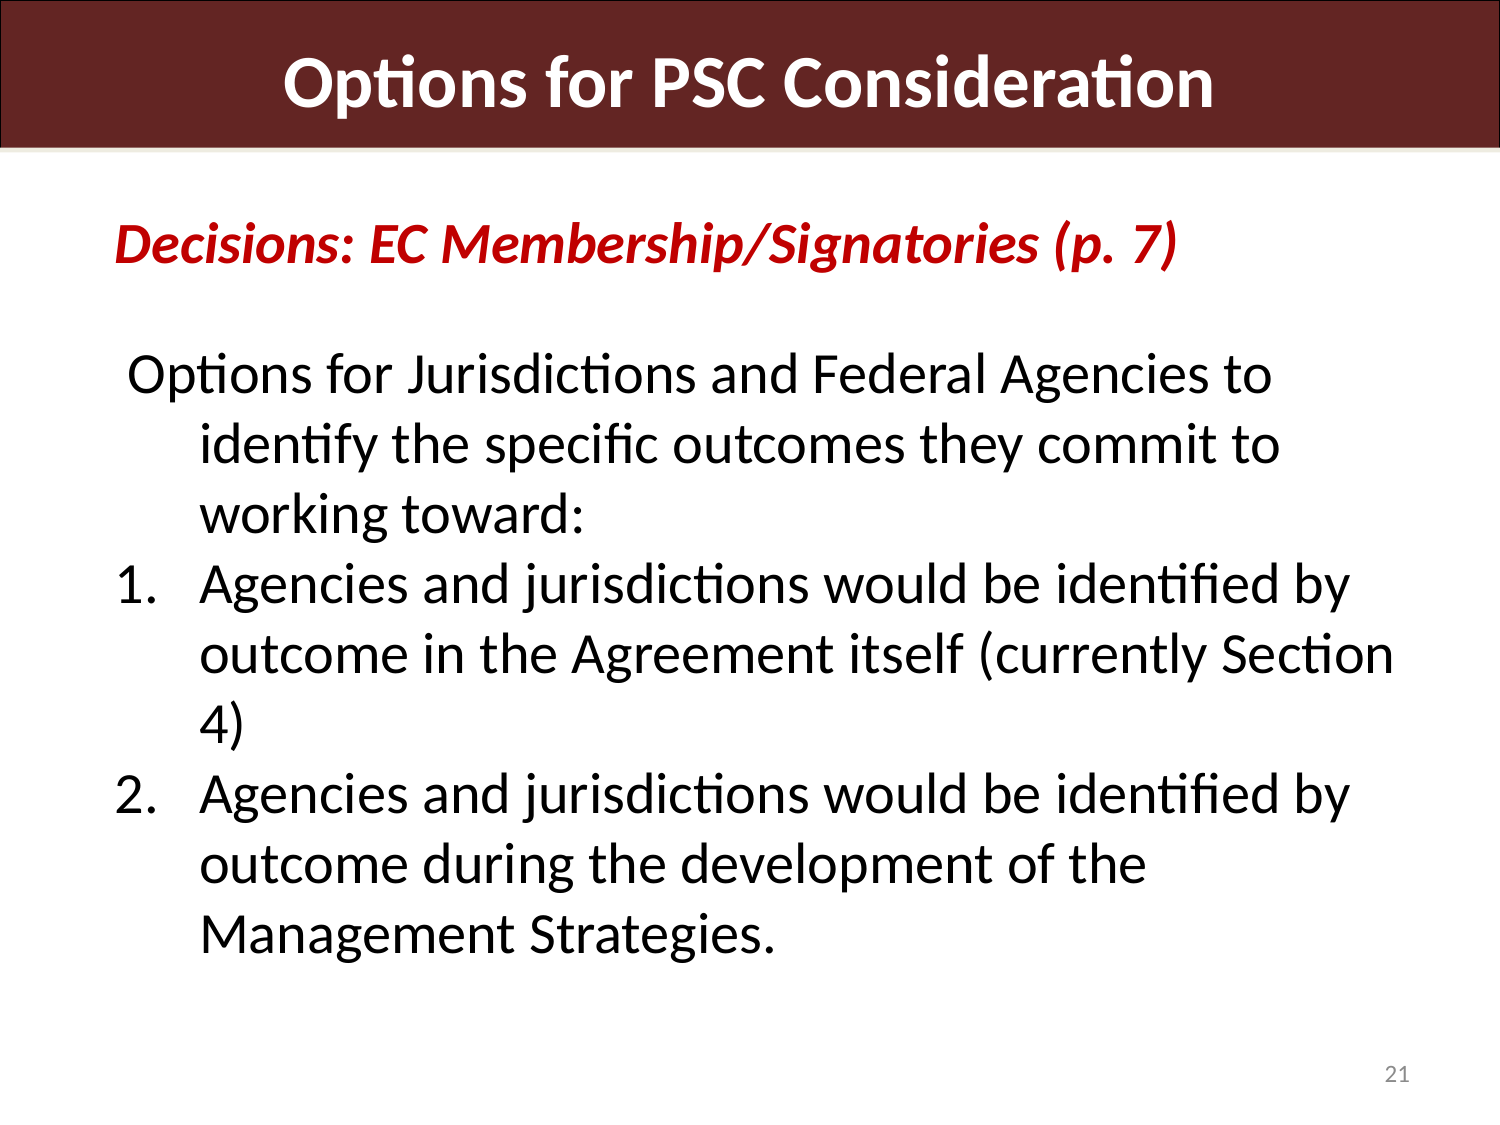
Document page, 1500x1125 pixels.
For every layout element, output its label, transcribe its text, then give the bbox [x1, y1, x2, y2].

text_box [0, 0, 1500, 151]
slide_number 21 [1074, 1042, 1425, 1103]
text_box Decisions: EC Membership/Signatories (p. 7) Options for Jurisdictions and Federal Agencies to identify the specific outcomes they commit to working toward: Agencies and jurisdictions would be identified by outcome in the Agreement itself (currently Section 4) Agencies and jurisdictions would be identified by outcome during the development of the Management Strategies. [99, 174, 1413, 1092]
